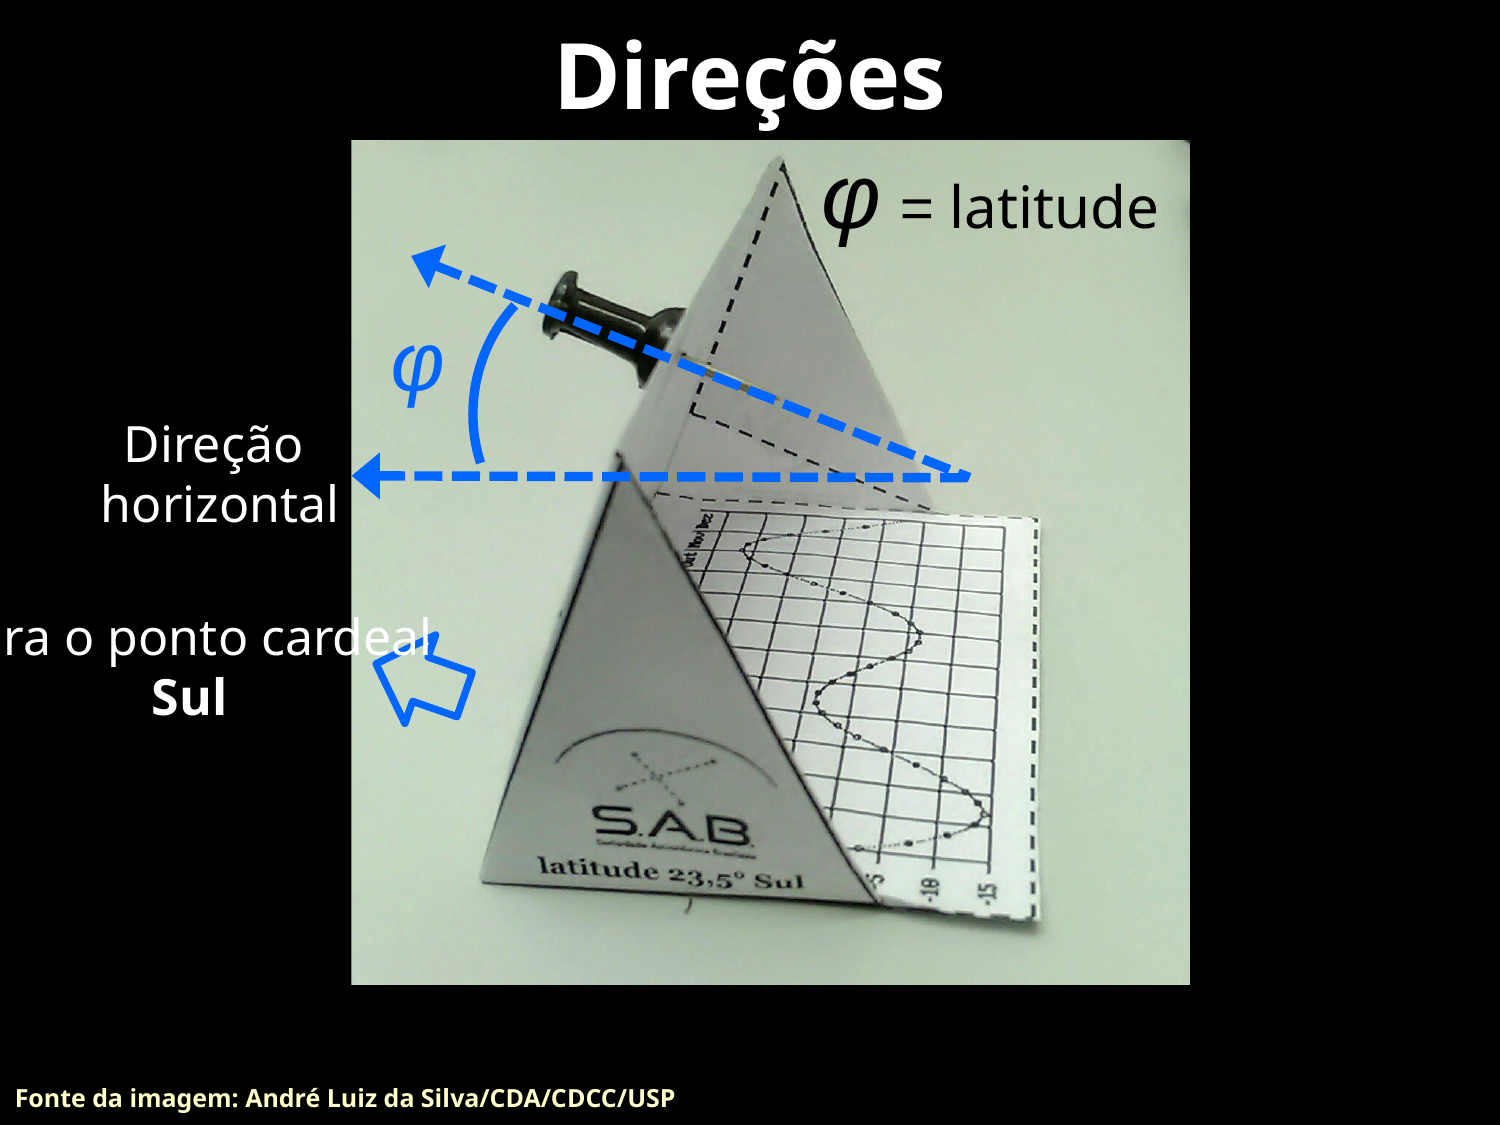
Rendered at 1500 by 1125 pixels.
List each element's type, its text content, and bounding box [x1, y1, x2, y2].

picture [351, 140, 1191, 985]
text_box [410, 255, 970, 477]
text_box Direção horizontal [0, 404, 346, 540]
text_box Para o ponto cardeal Sul [0, 597, 346, 733]
text_box Fonte da imagem: André Luiz da Silva/CDA/CDCC/USP [0, 1075, 1500, 1121]
text_box φ = latitude [806, 129, 1252, 255]
title Direções [112, 5, 1388, 141]
text_box φ [339, 301, 346, 404]
